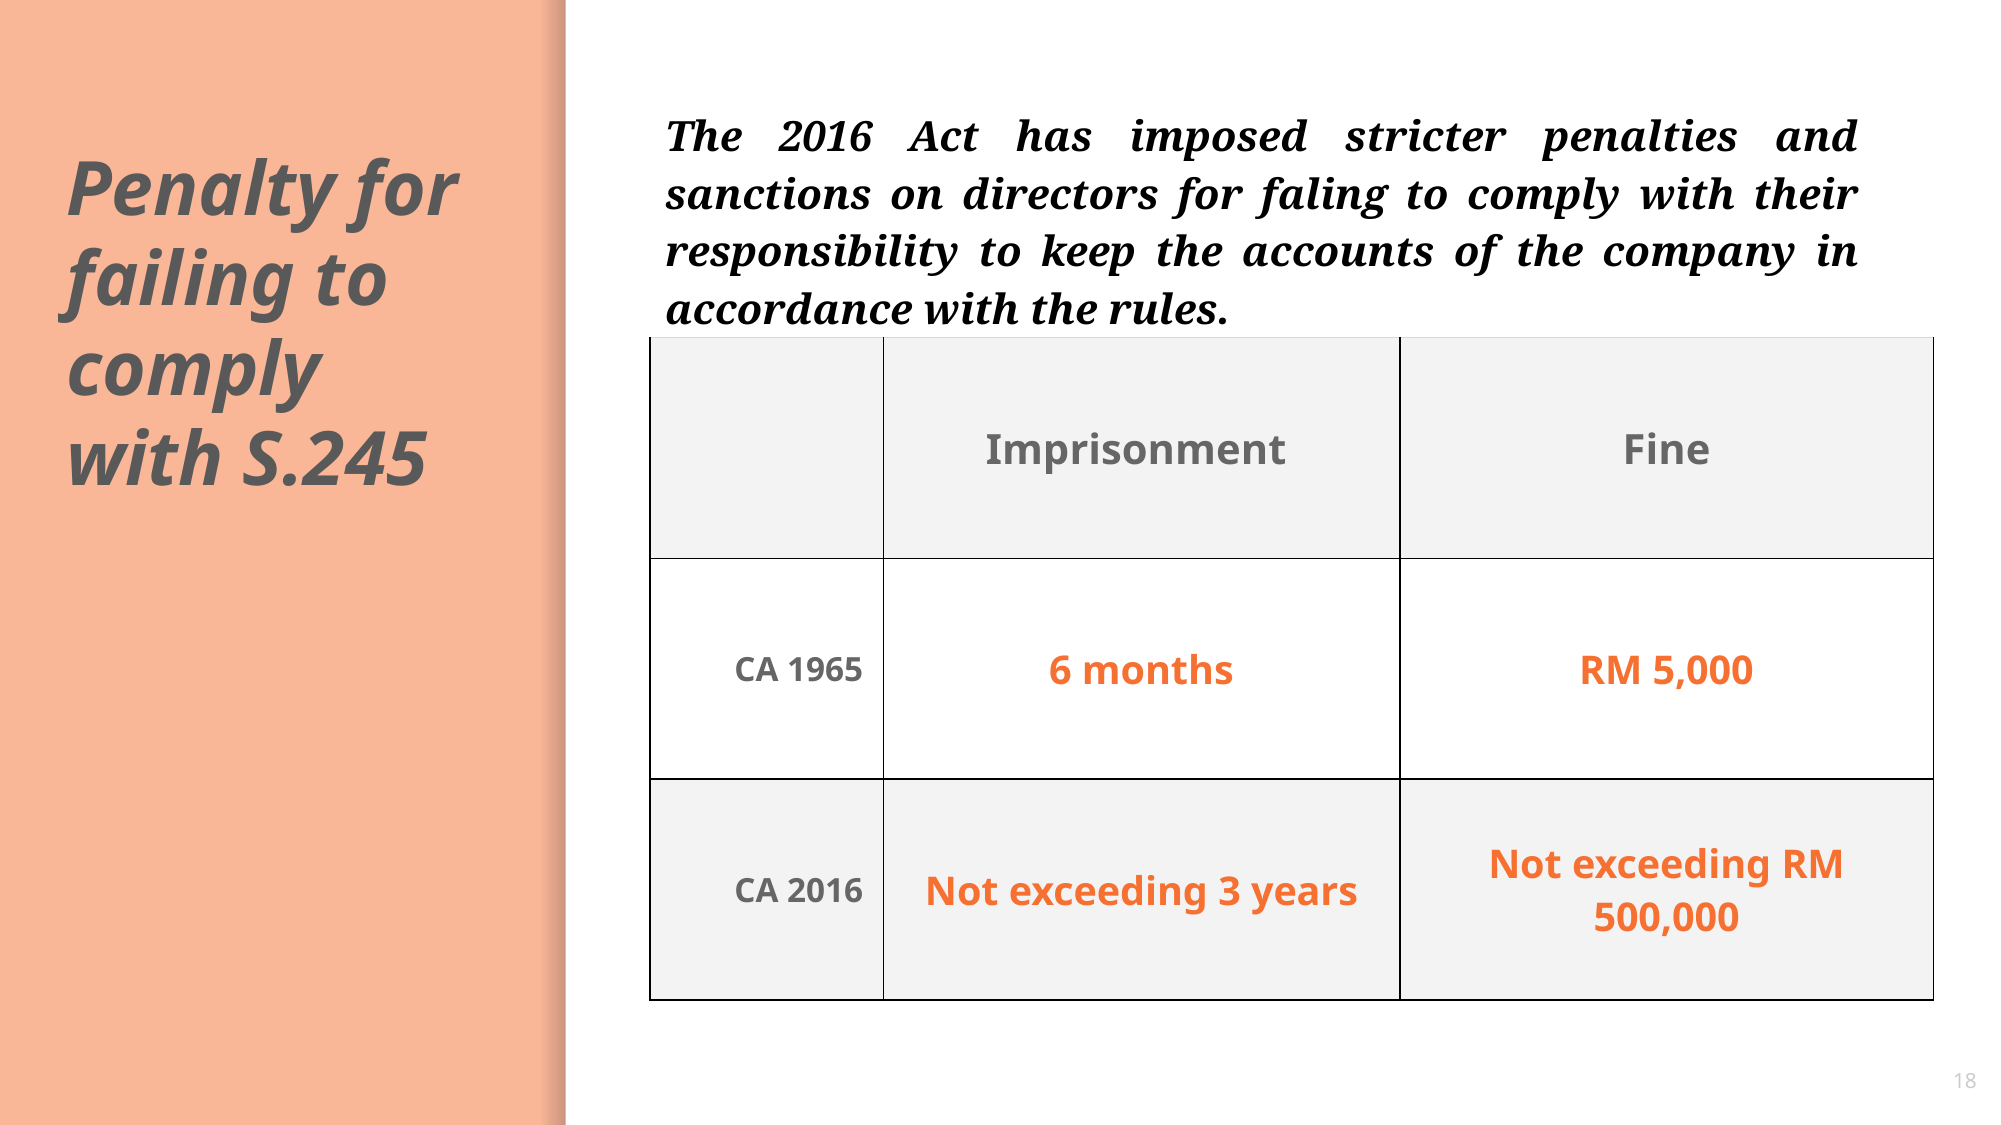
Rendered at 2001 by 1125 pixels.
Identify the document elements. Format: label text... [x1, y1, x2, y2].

table_cell 6 months [884, 559, 1399, 778]
title Penalty for failing to comply with S.245 [51, 125, 499, 997]
table_cell CA 1965 [651, 559, 883, 778]
table_cell RM 5,000 [1401, 559, 1933, 778]
table_header Imprisonment [884, 338, 1399, 558]
table_cell Not exceeding RM 500,000 [1401, 780, 1933, 999]
list The 2016 Act has imposed stricter penalties and sanctions on directors for faling to comply with their responsibility to keep the accounts of the company in accordance with the rules. [650, 87, 1874, 320]
table_header Fine [1401, 338, 1933, 558]
table_cell Not exceeding 3 years [884, 780, 1399, 999]
table_header [651, 338, 883, 558]
table_cell CA 2016 [651, 780, 883, 999]
slide_number 18 [1871, 1038, 1992, 1125]
